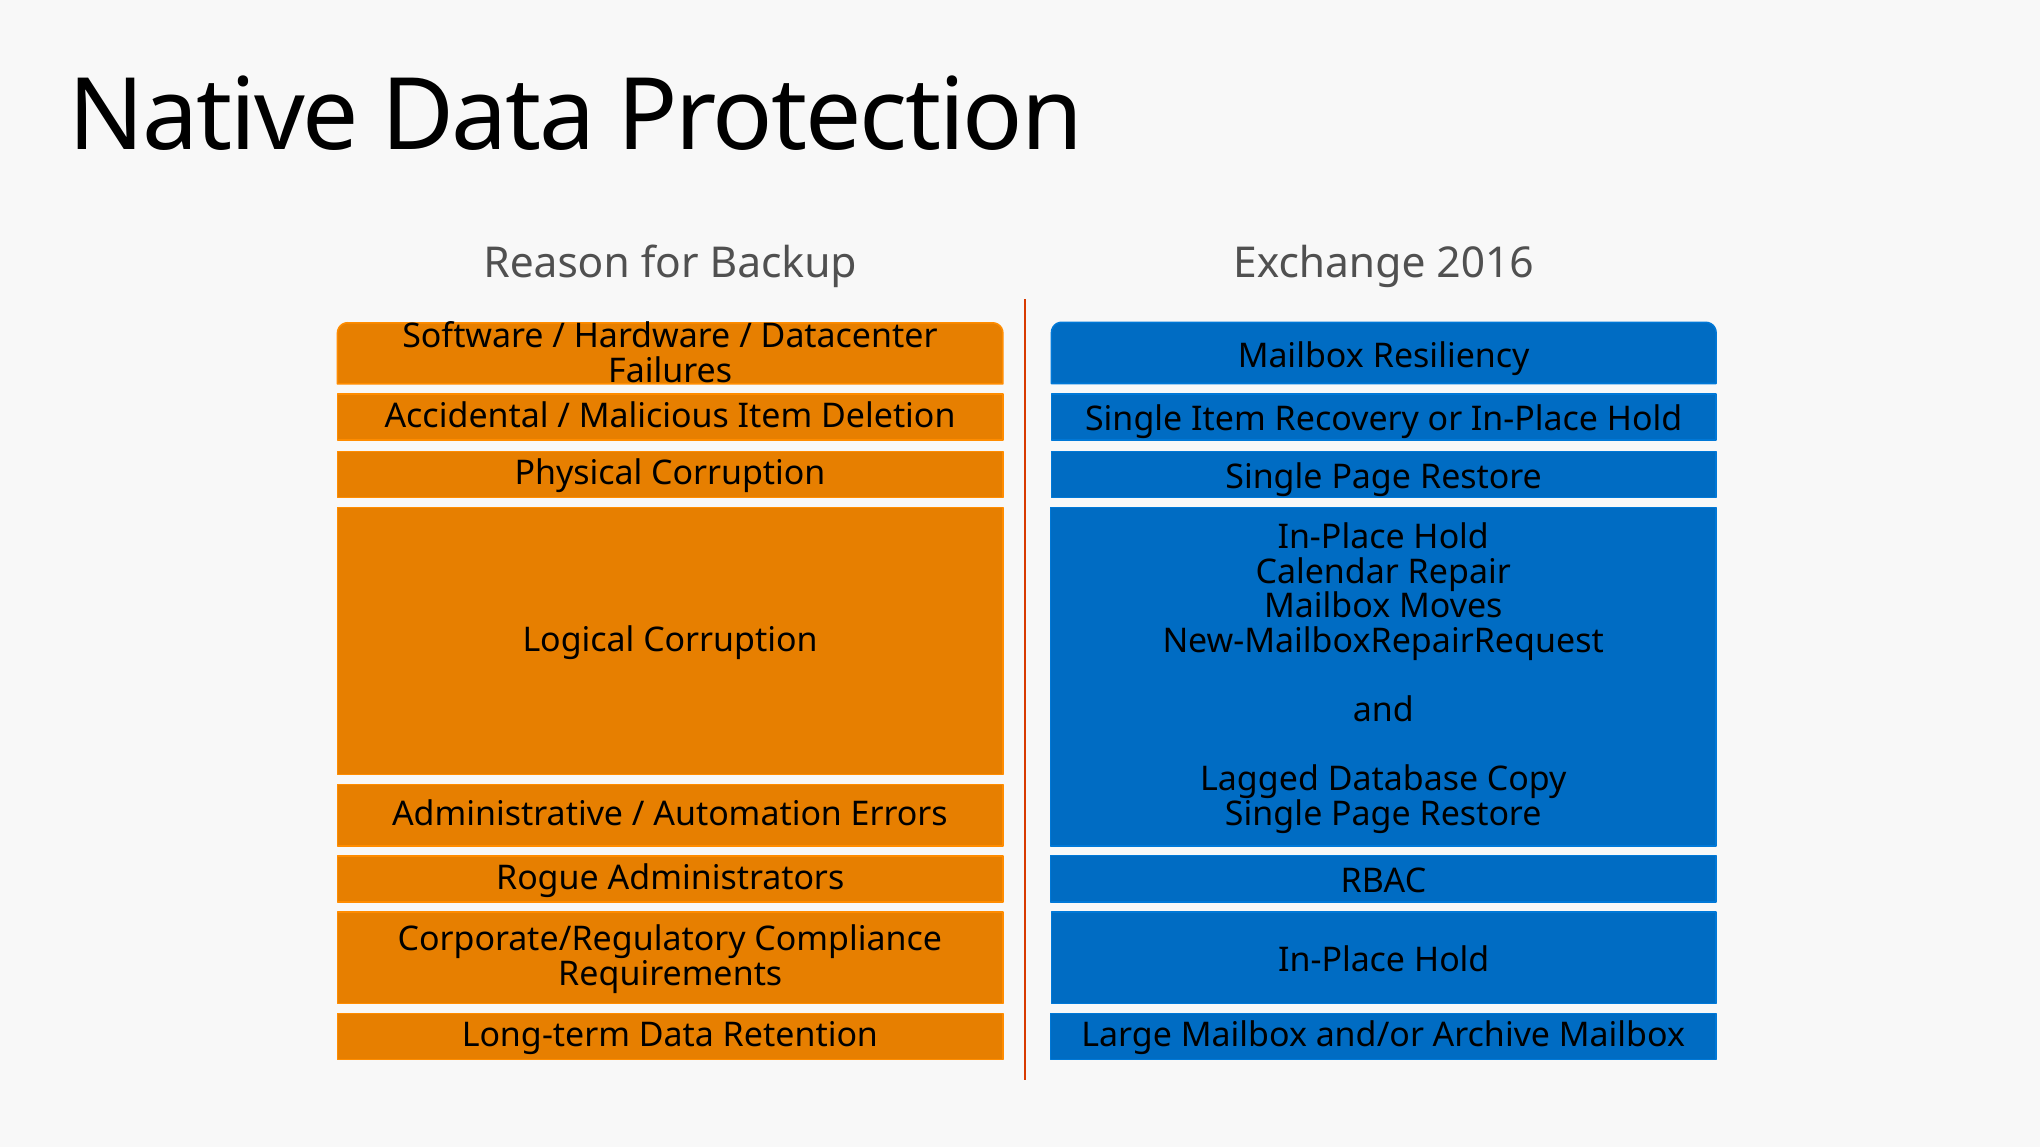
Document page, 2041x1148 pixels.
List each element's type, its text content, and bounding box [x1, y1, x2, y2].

text_box Corporate/Regulatory Compliance Requirements [337, 911, 1004, 1004]
text_box Reason for Backup [337, 218, 1003, 310]
text_box Logical Corruption [337, 507, 1004, 775]
text_box In-Place Hold Calendar Repair Mailbox Moves New-MailboxRepairRequest and Lagged Database Copy Single Page Restore [1050, 507, 1717, 847]
text_box Large Mailbox and/or Archive Mailbox [1050, 1013, 1717, 1060]
text_box Single Page Restore [1051, 451, 1717, 498]
title Native Data Protection [45, 48, 1996, 199]
text_box Rogue Administrators [337, 855, 1004, 903]
text_box Mailbox Resiliency [1050, 321, 1717, 385]
text_box RBAC [1050, 855, 1717, 903]
text_box In-Place Hold [1051, 911, 1717, 1004]
text_box Software / Hardware / Datacenter Failures [336, 321, 1004, 385]
text_box Long-term Data Retention [337, 1013, 1004, 1060]
text_box Administrative / Automation Errors [337, 784, 1004, 847]
text_box Single Item Recovery or In-Place Hold [1051, 393, 1717, 441]
text_box Physical Corruption [337, 451, 1004, 498]
text_box Exchange 2016 [1050, 218, 1717, 310]
text_box Accidental / Malicious Item Deletion [337, 393, 1004, 441]
